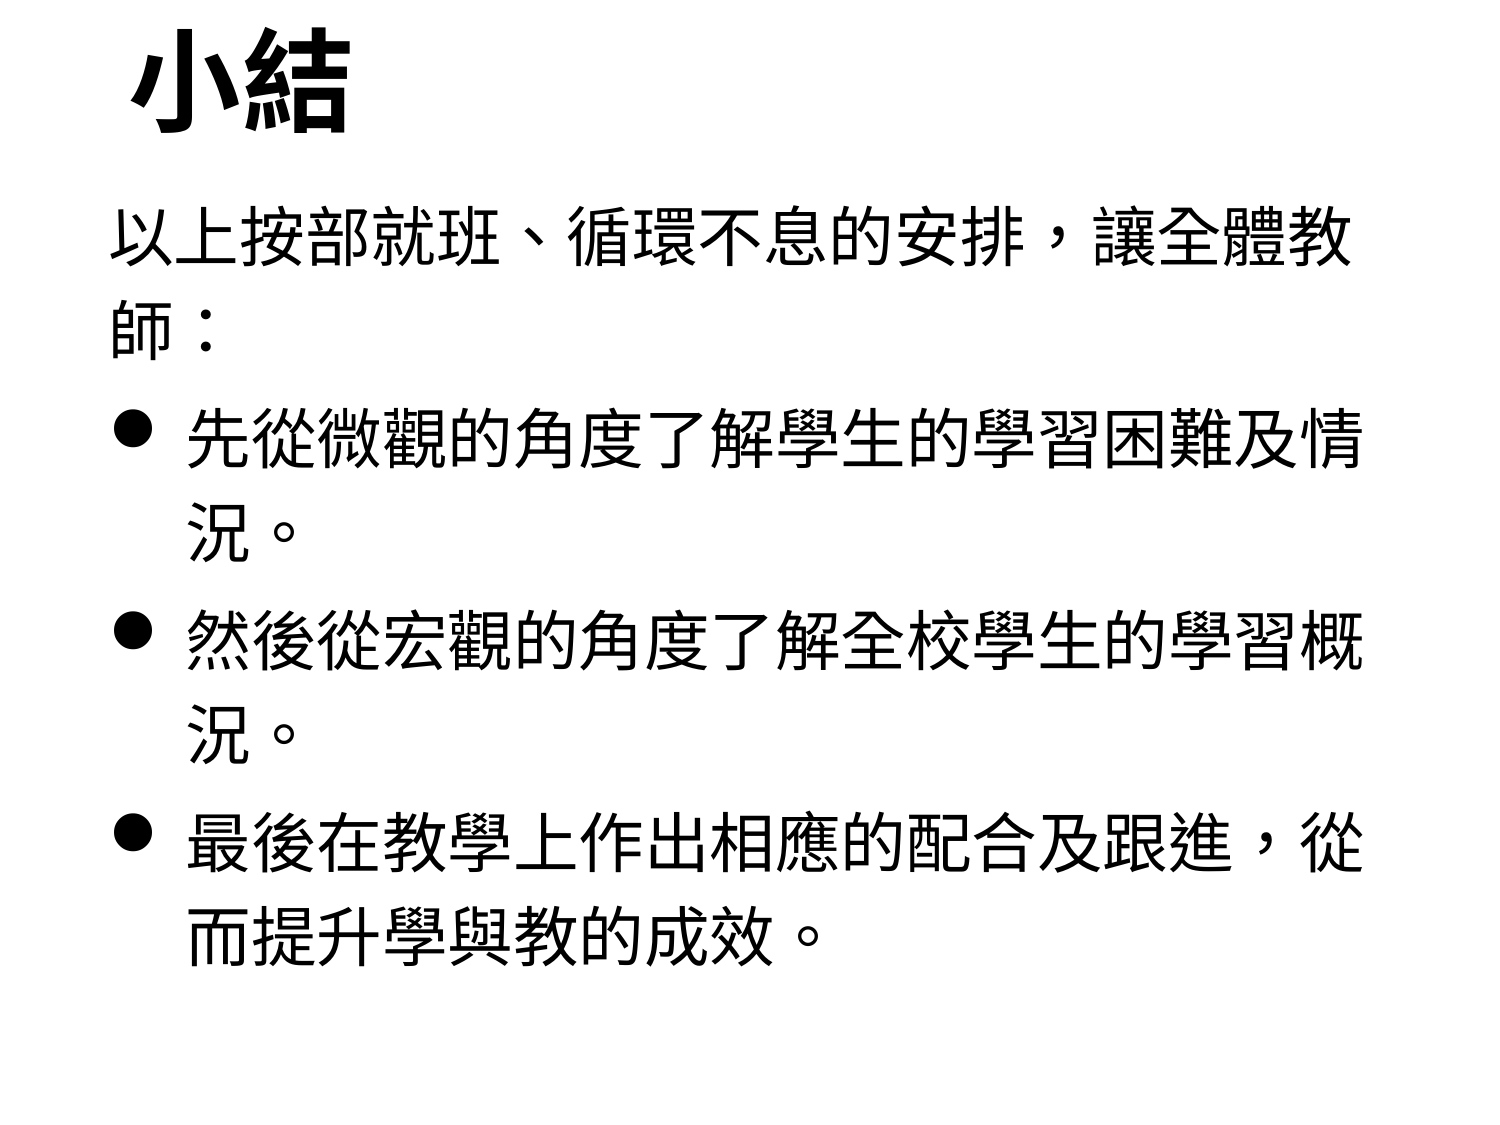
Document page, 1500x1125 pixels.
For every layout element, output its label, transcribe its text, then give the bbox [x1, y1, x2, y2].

text_box 以上按部就班、循環不息的安排，讓全體教師： 先從微觀的角度了解學生的學習困難及情況。 然後從宏觀的角度了解全校學生的學習概況。 最後在教學上作出相應的配合及跟進，從而提升學與教的成效。 [93, 172, 1394, 988]
text_box 小結 [112, 3, 372, 154]
